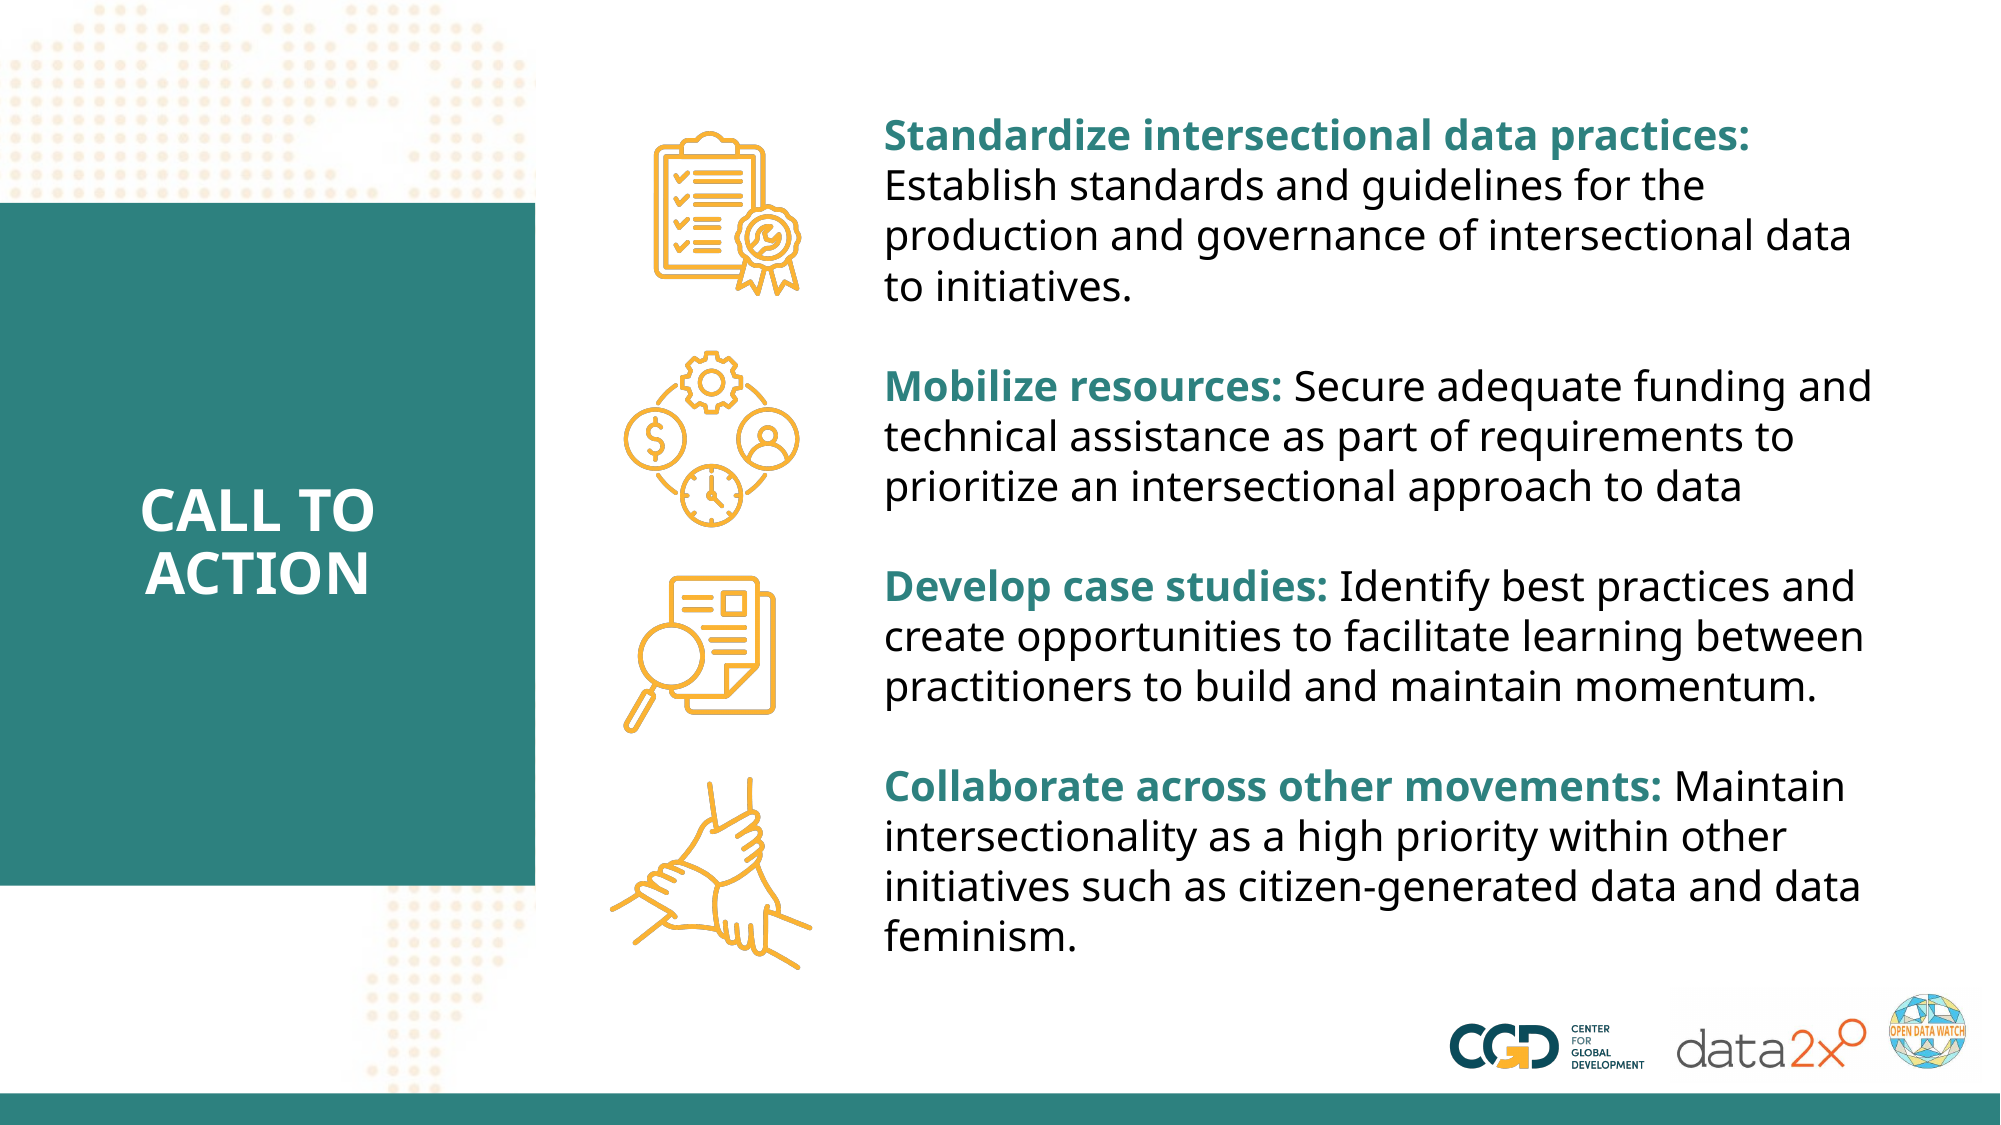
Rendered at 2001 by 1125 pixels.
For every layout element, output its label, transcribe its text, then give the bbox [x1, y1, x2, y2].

picture [608, 769, 814, 976]
picture [630, 116, 826, 312]
picture [619, 574, 780, 735]
picture [0, 0, 536, 986]
picture [613, 341, 809, 537]
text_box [0, 986, 2000, 1125]
text_box Standardize intersectional data practices: Establish standards and guidelines for the production and governance of intersectional data to initiatives. Mobilize resources: Secure adequate funding and technical assistance as part of requirements to prioritize an intersectional approach to data Develop case studies: Identify best practices and create opportunities to facilitate learning between practitioners to build and maintain momentum. Collaborate across other movements: Maintain intersectionality as a high priority within other initiatives such as citizen-generated data and data feminism. [868, 101, 1891, 967]
